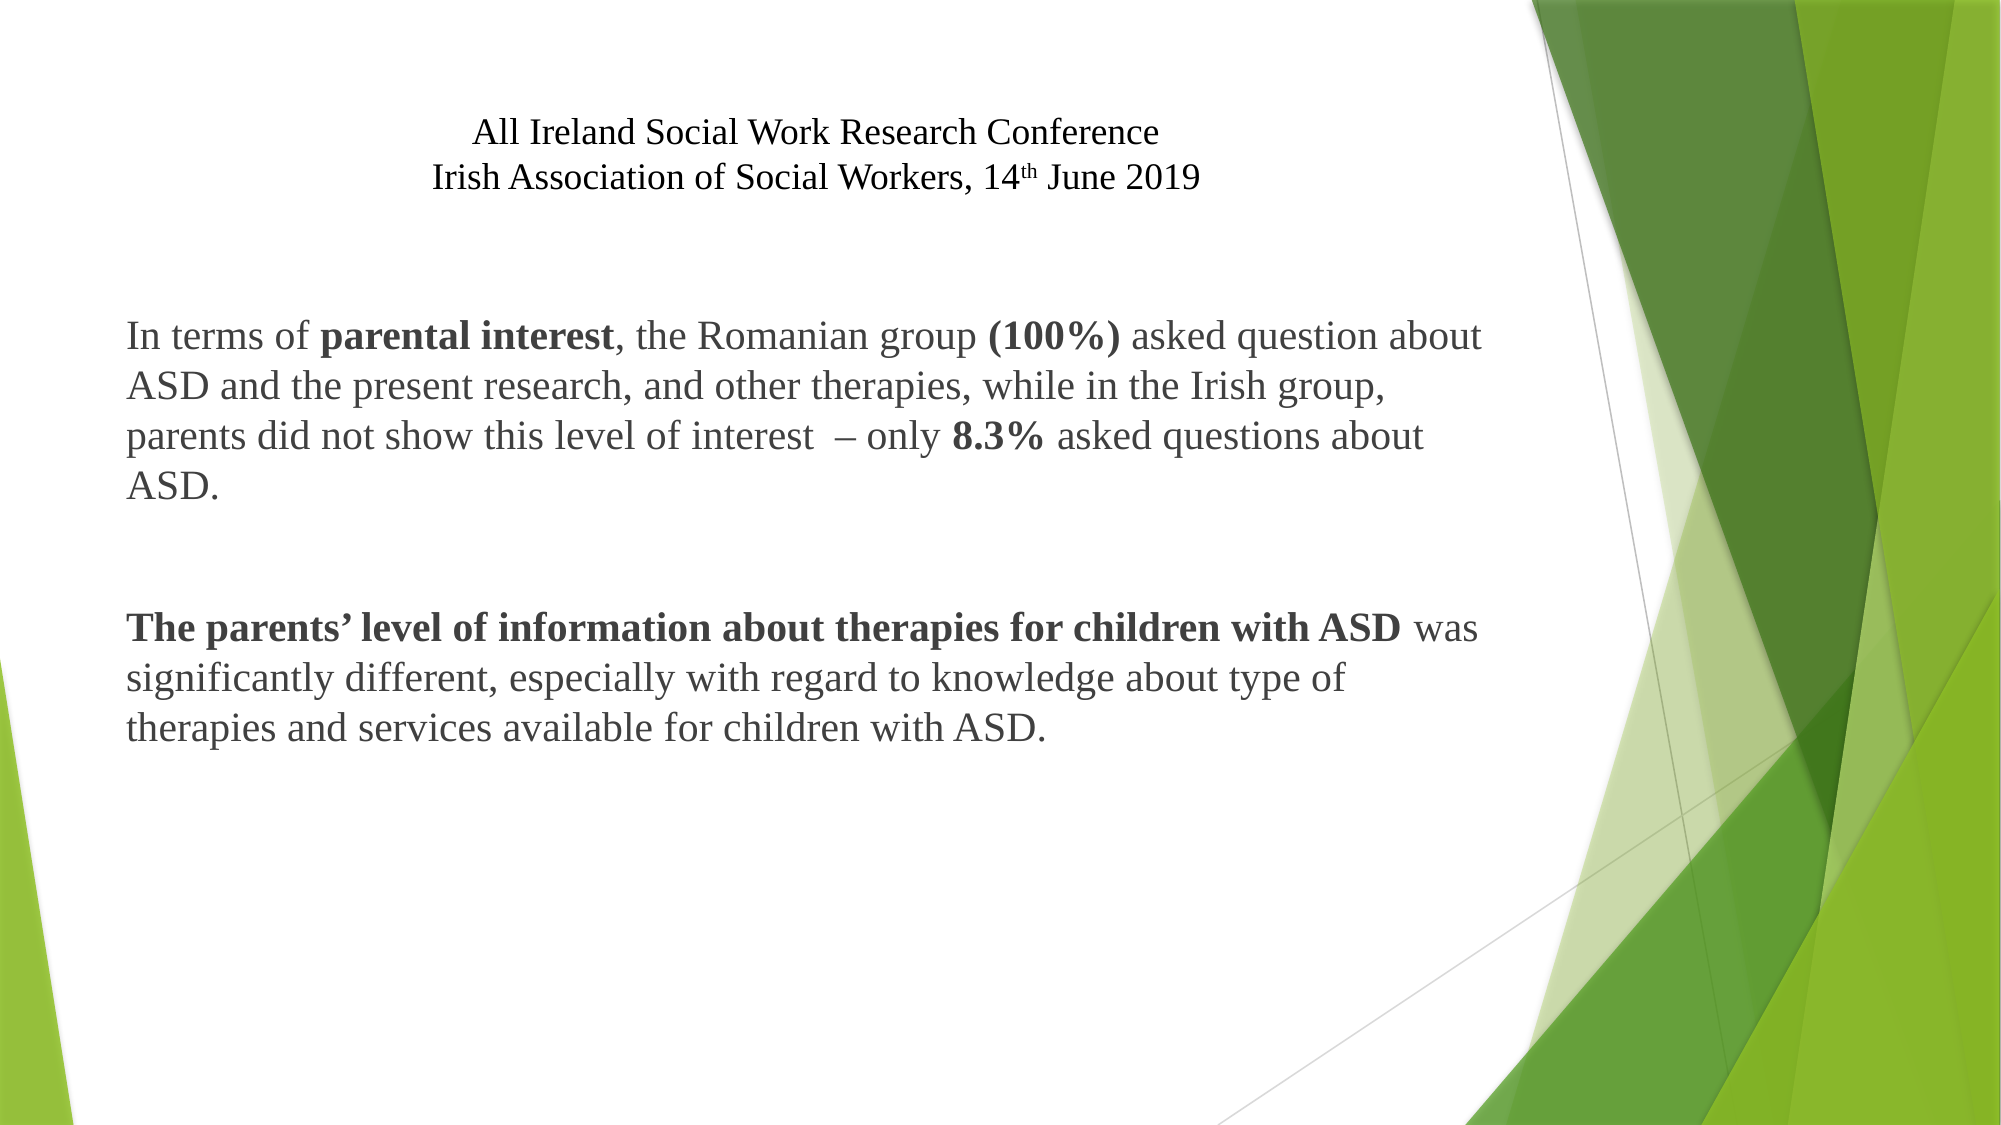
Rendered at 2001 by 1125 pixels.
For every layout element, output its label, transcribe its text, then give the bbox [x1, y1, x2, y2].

title All Ireland Social Work Research Conference Irish Association of Social Workers, 14th June 2019 [111, 99, 1522, 235]
list In terms of parental interest, the Romanian group (100%) asked question about ASD and the present research, and other therapies, while in the Irish group, parents did not show this level of interest – only 8.3% asked questions about ASD. The parents’ level of information about therapies for children with ASD was significantly different, especially with regard to knowledge about type of therapies and services available for children with ASD. [111, 299, 1522, 992]
